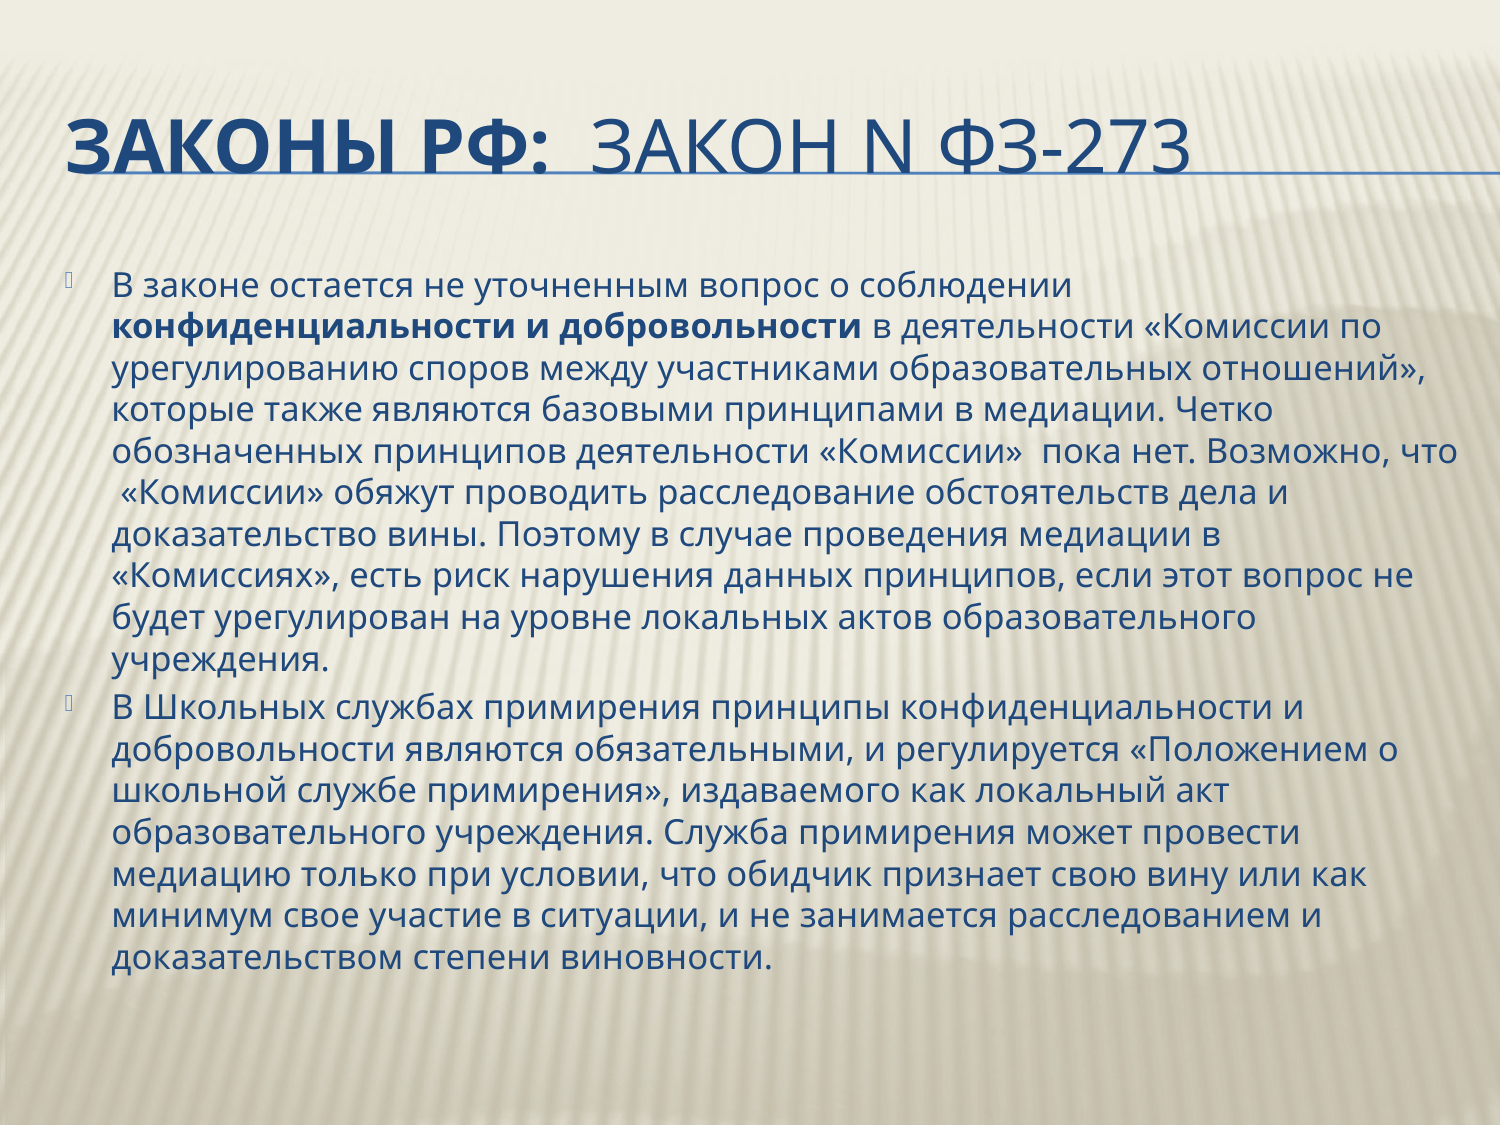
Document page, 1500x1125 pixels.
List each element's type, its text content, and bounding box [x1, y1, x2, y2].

list В законе остается не уточненным вопрос о соблюдении конфиденциальности и добровольности в деятельности «Комиссии по урегулированию споров между участниками образовательных отношений», которые также являются базовыми принципами в медиации. Четко обозначенных принципов деятельности «Комиссии» пока нет. Возможно, что «Комиссии» обяжут проводить расследование обстоятельств дела и доказательство вины. Поэтому в случае проведения медиации в «Комиссиях», есть риск нарушения данных принципов, если этот вопрос не будет урегулирован на уровне локальных актов образовательного учреждения. В Школьных службах примирения принципы конфиденциальности и добровольности являются обязательными, и регулируется «Положением о школьной службе примирения», издаваемого как локальный акт образовательного учреждения. Служба примирения может провести медиацию только при условии, что обидчик признает свою вину или как минимум свое участие в ситуации, и не занимается расследованием и доказательством степени виновности. [50, 254, 1475, 998]
title Законы РФ: закон N ФЗ-273 [50, 75, 1475, 213]
